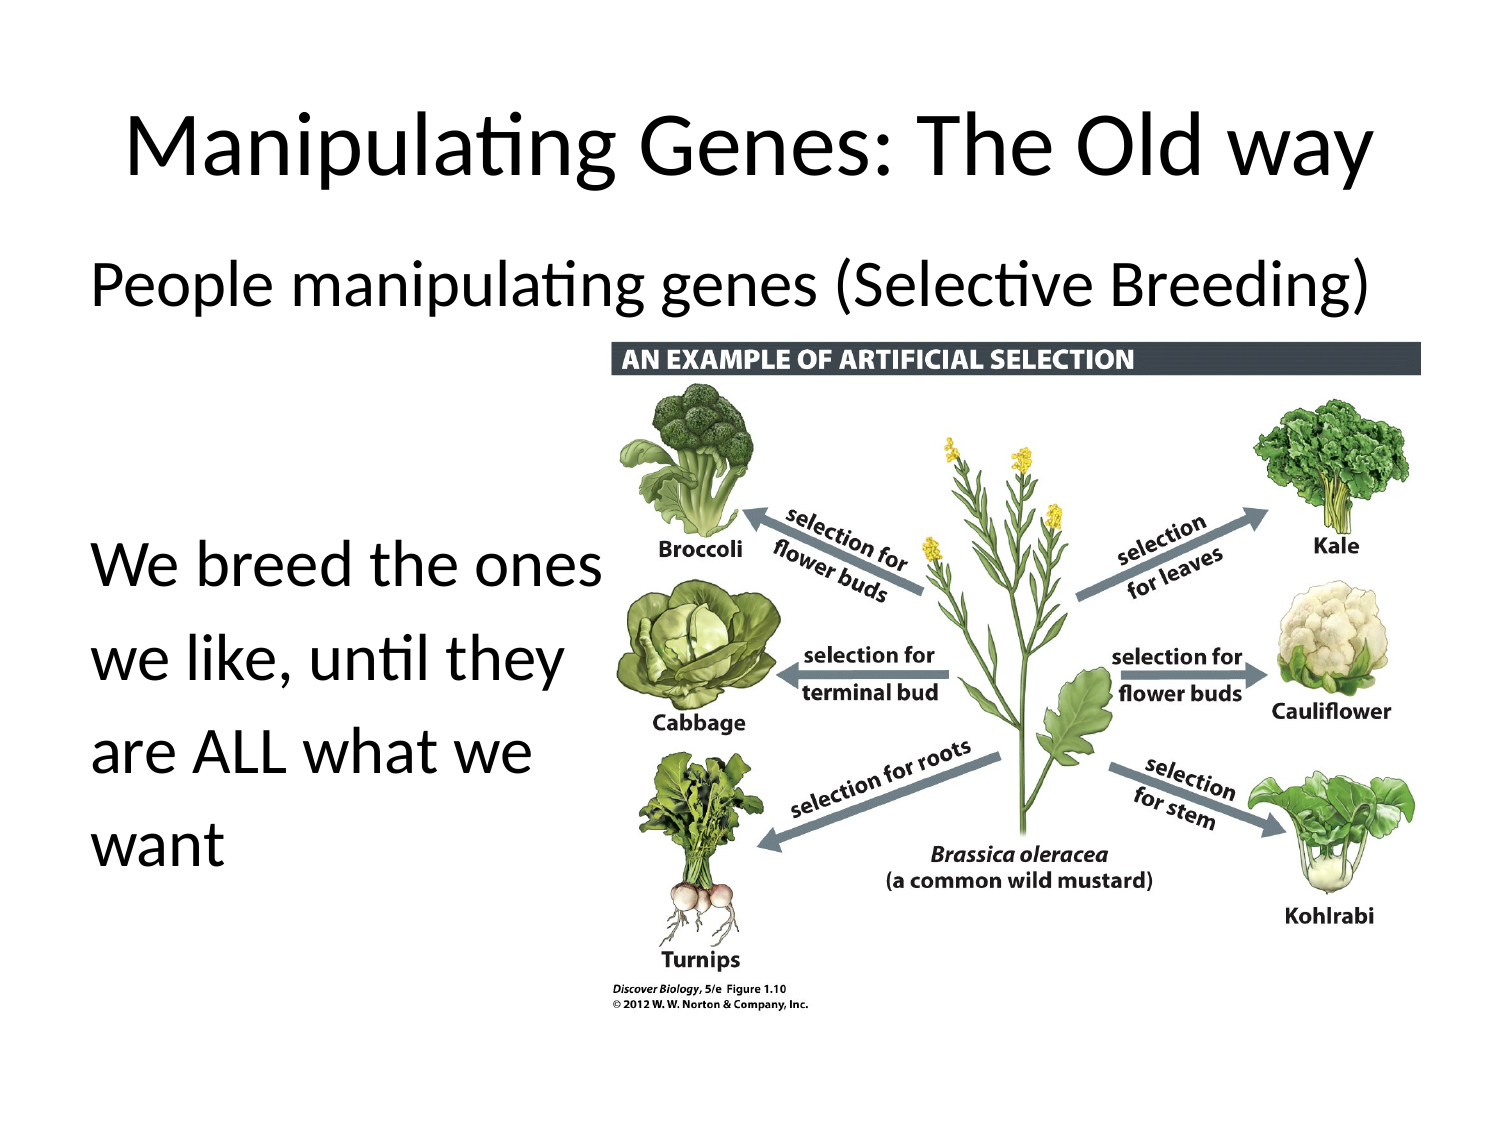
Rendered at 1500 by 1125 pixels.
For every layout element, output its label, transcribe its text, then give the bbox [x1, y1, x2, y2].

title Manipulating Genes: The Old way [74, 44, 1426, 232]
list People manipulating genes (Selective Breeding) We breed the ones we like, until they are ALL what we want [74, 232, 1426, 976]
picture [606, 336, 1426, 1013]
